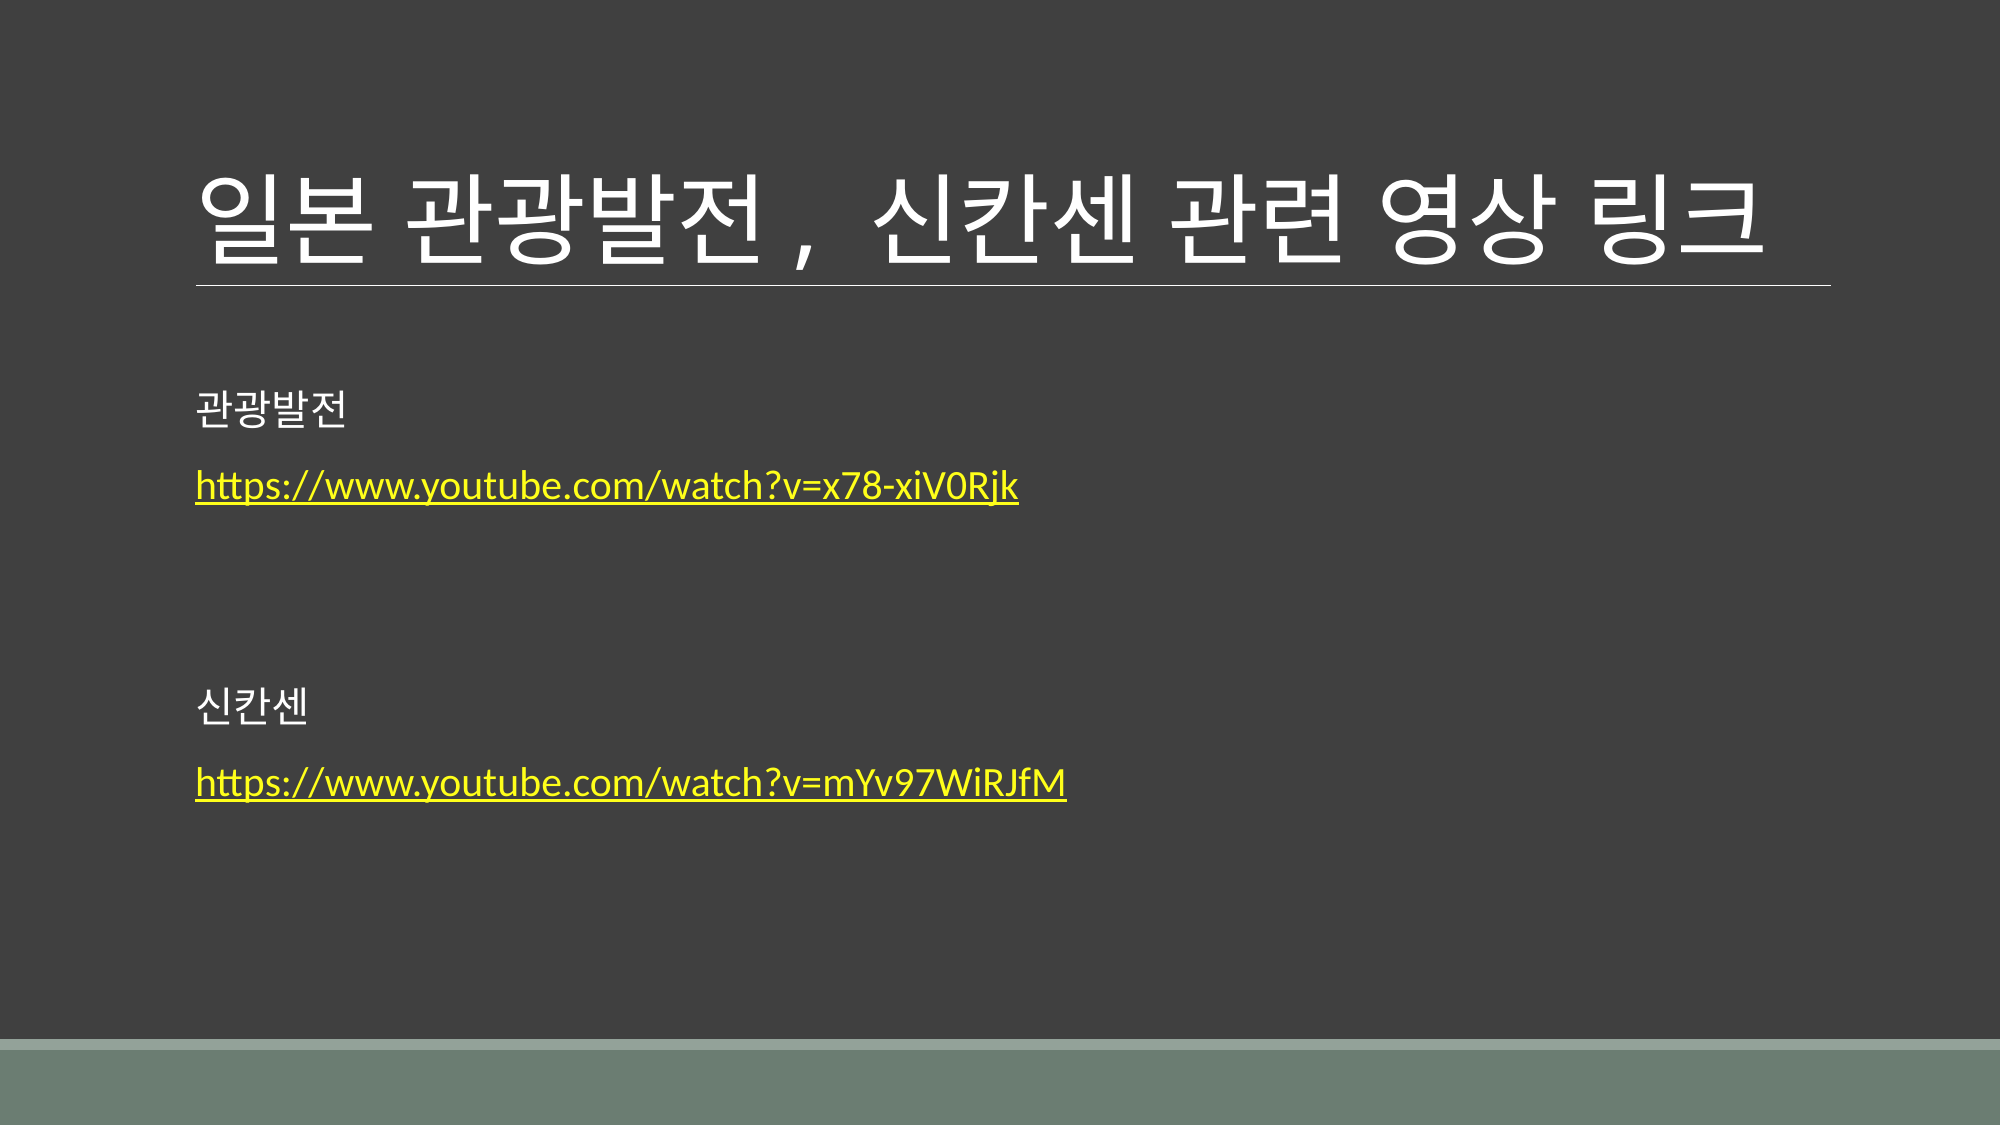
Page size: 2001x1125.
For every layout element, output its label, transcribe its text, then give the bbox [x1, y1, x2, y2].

list 관광발전 https://www.youtube.com/watch?v=x78-xiV0Rjk 신칸센 https://www.youtube.com/watch?v=mYv97WiRJfM [180, 302, 1830, 963]
title 일본 관광발전, 신칸센 관련 영상 링크 [180, 47, 1830, 285]
